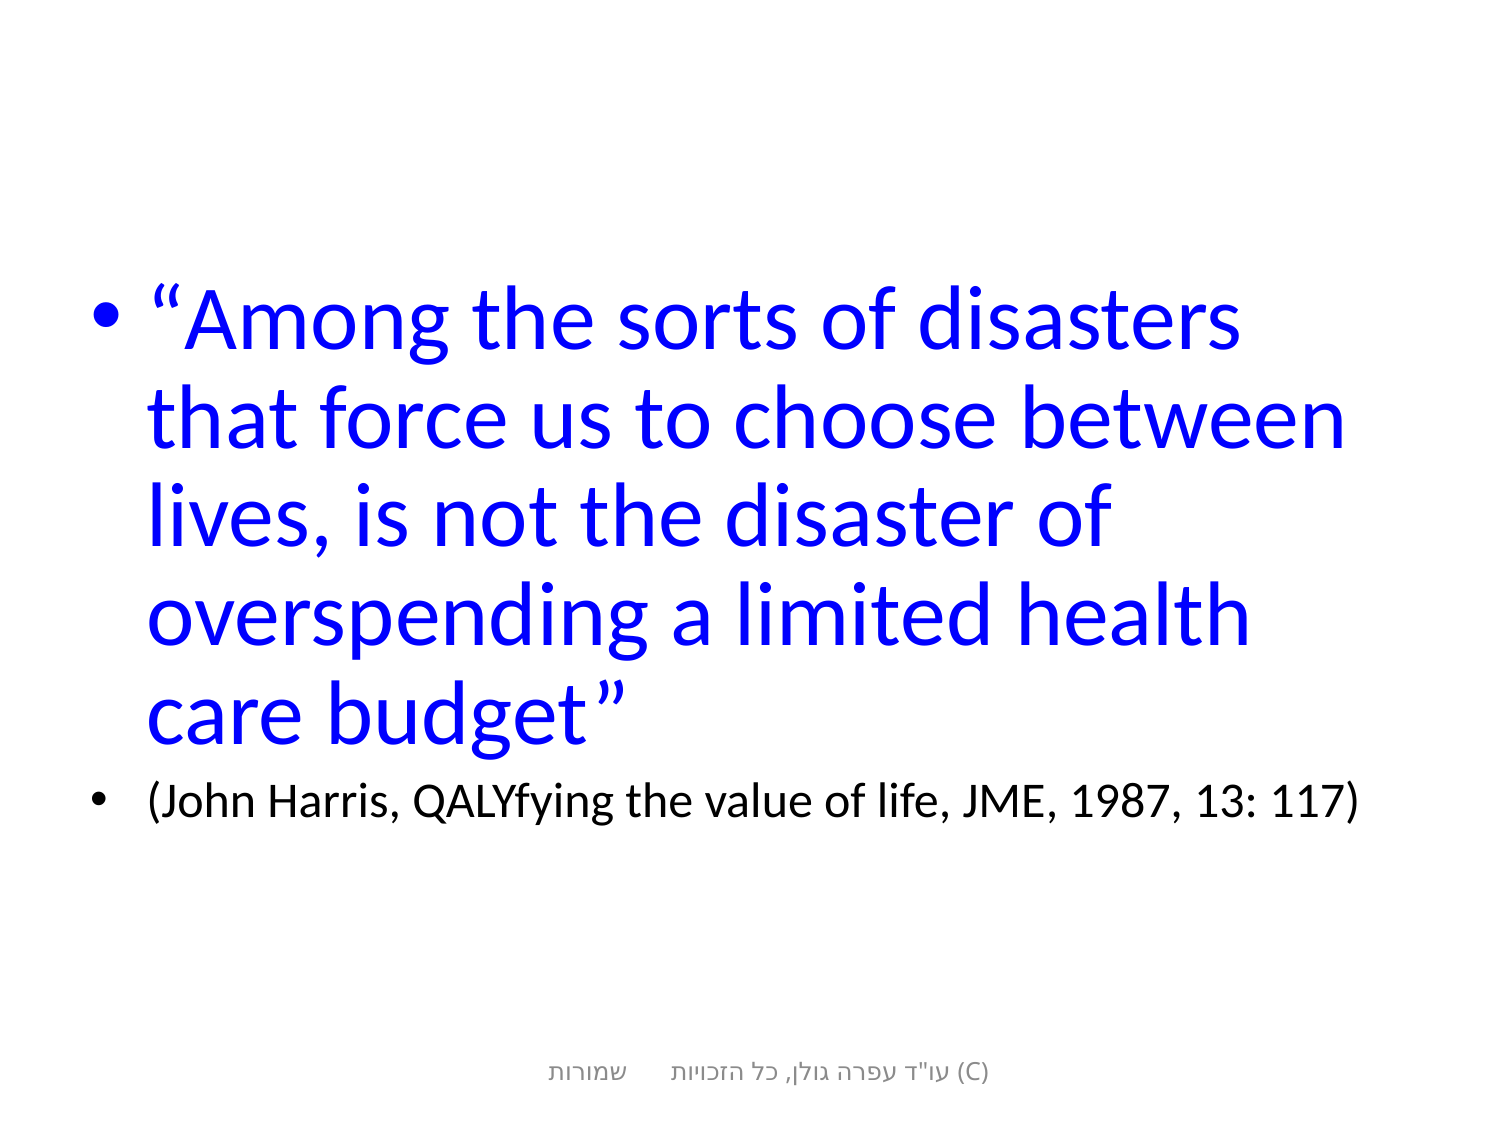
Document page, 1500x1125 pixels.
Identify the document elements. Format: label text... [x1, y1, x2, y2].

footer עו"ד עפרה גולן, כל הזכויות שמורות (C) [512, 1042, 988, 1103]
list “Among the sorts of disasters that force us to choose between lives, is not the disaster of overspending a limited health care budget” (John Harris, QALYfying the value of life, JME, 1987, 13: 117) [75, 262, 1425, 1005]
